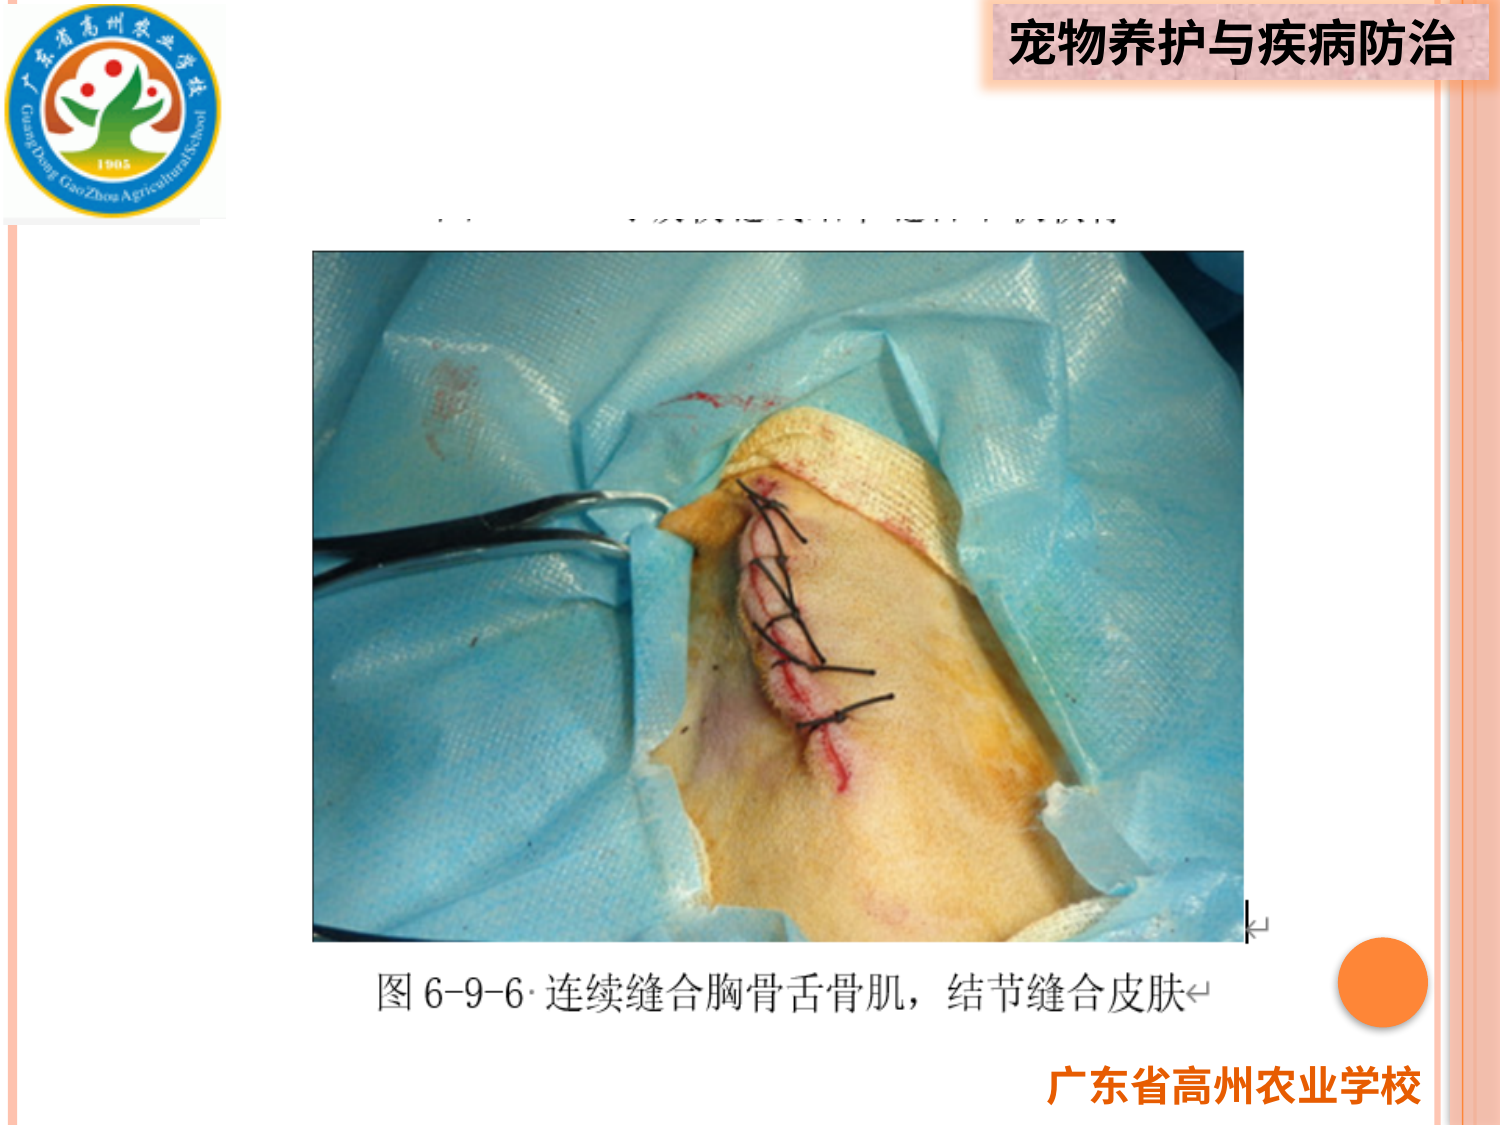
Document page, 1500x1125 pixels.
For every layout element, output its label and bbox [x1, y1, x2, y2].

picture [3, 4, 1317, 1020]
picture [992, 4, 1489, 80]
